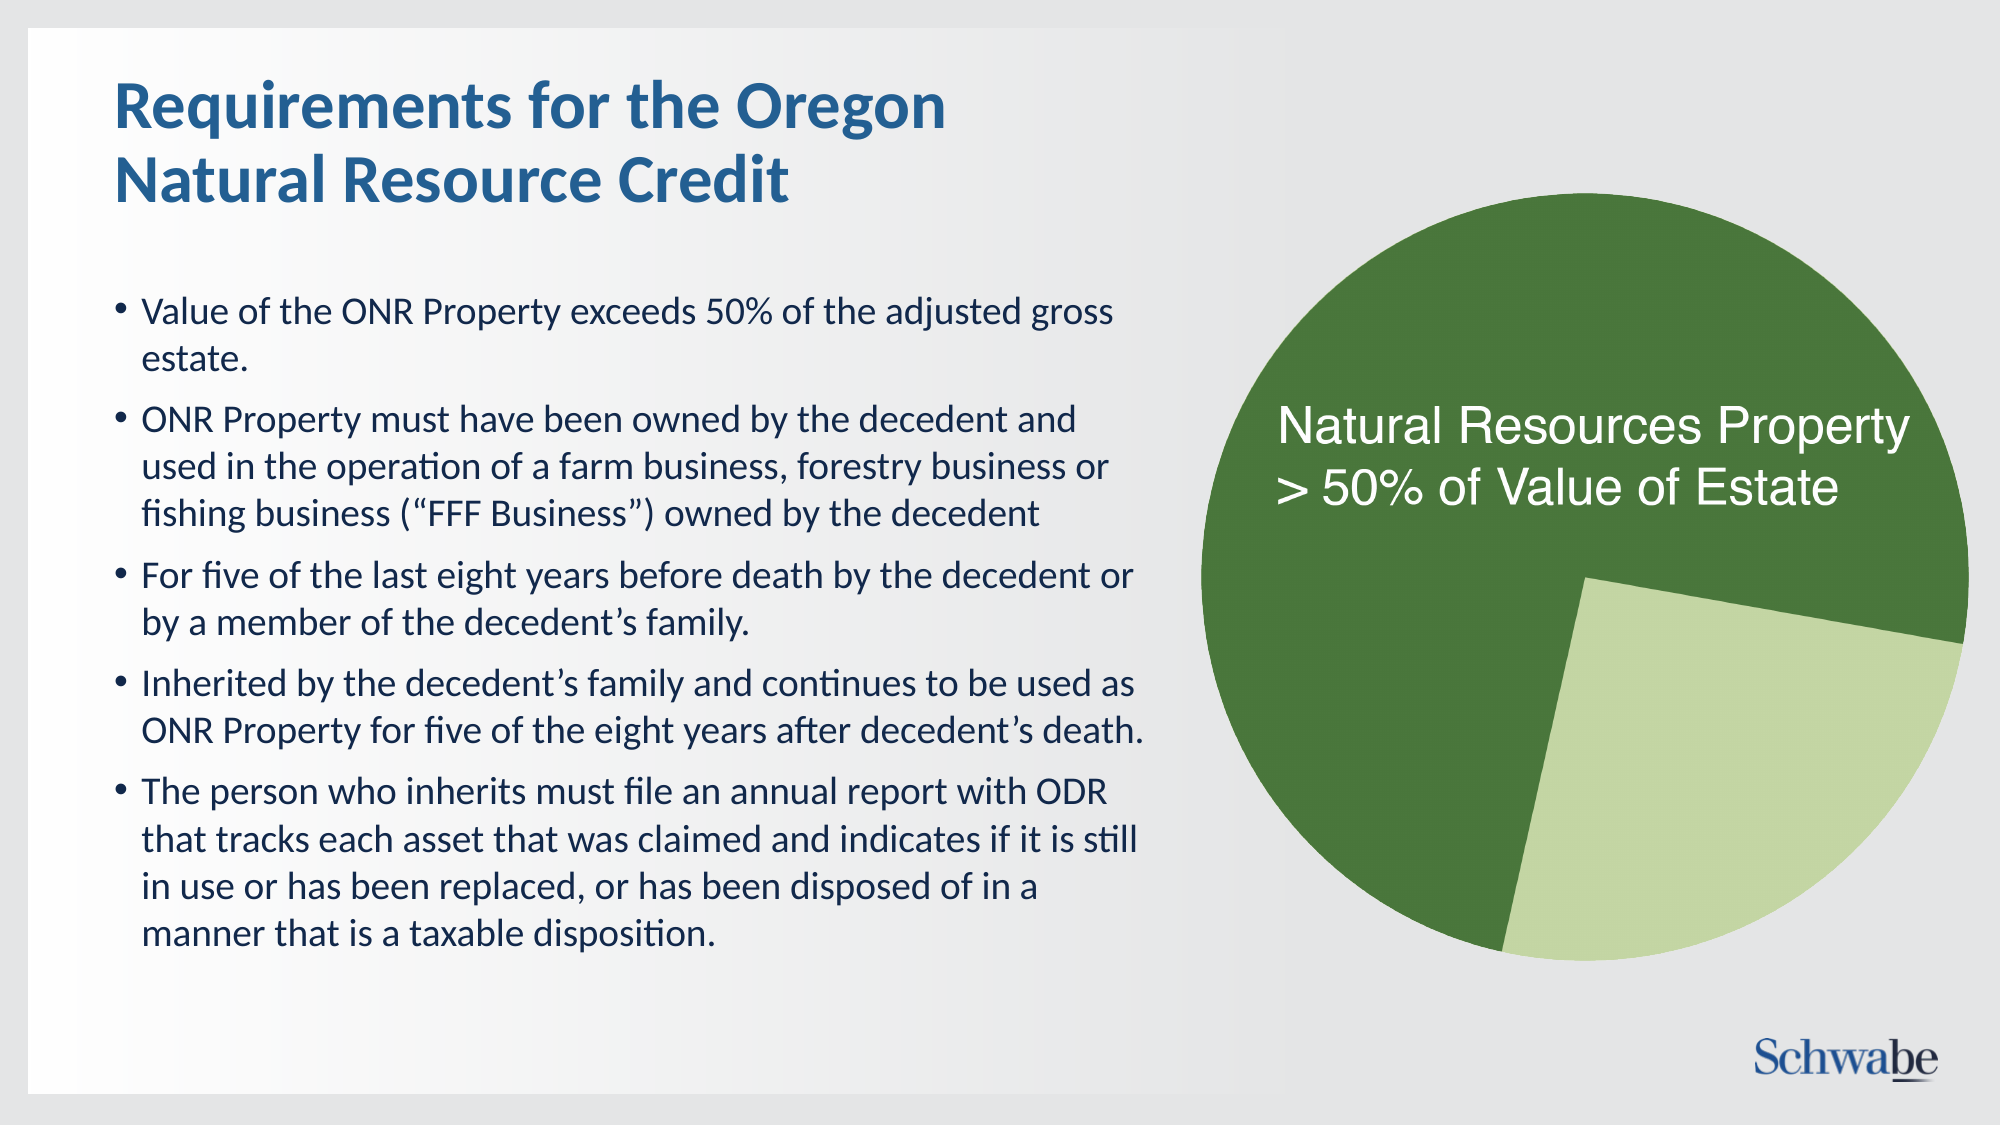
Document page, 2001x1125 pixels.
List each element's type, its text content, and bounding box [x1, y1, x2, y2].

title Requirements for the Oregon Natural Resource Credit [99, 59, 1048, 277]
list Value of the ONR Property exceeds 50% of the adjusted gross estate. ONR Property must have been owned by the decedent and used in the operation of a farm business, forestry business or fishing business (“FFF Business”) owned by the decedent For five of the last eight years before death by the decedent or by a member of the decedent’s family. Inherited by the decedent’s family and continues to be used as ONR Property for five of the eight years after decedent’s death. The person who inherits must file an annual report with ODR that tracks each asset that was claimed and indicates if it is still in use or has been replaced, or has been disposed of in a manner that is a taxable disposition. [99, 277, 1167, 992]
picture [1201, 193, 1969, 961]
picture [1755, 1038, 1938, 1082]
